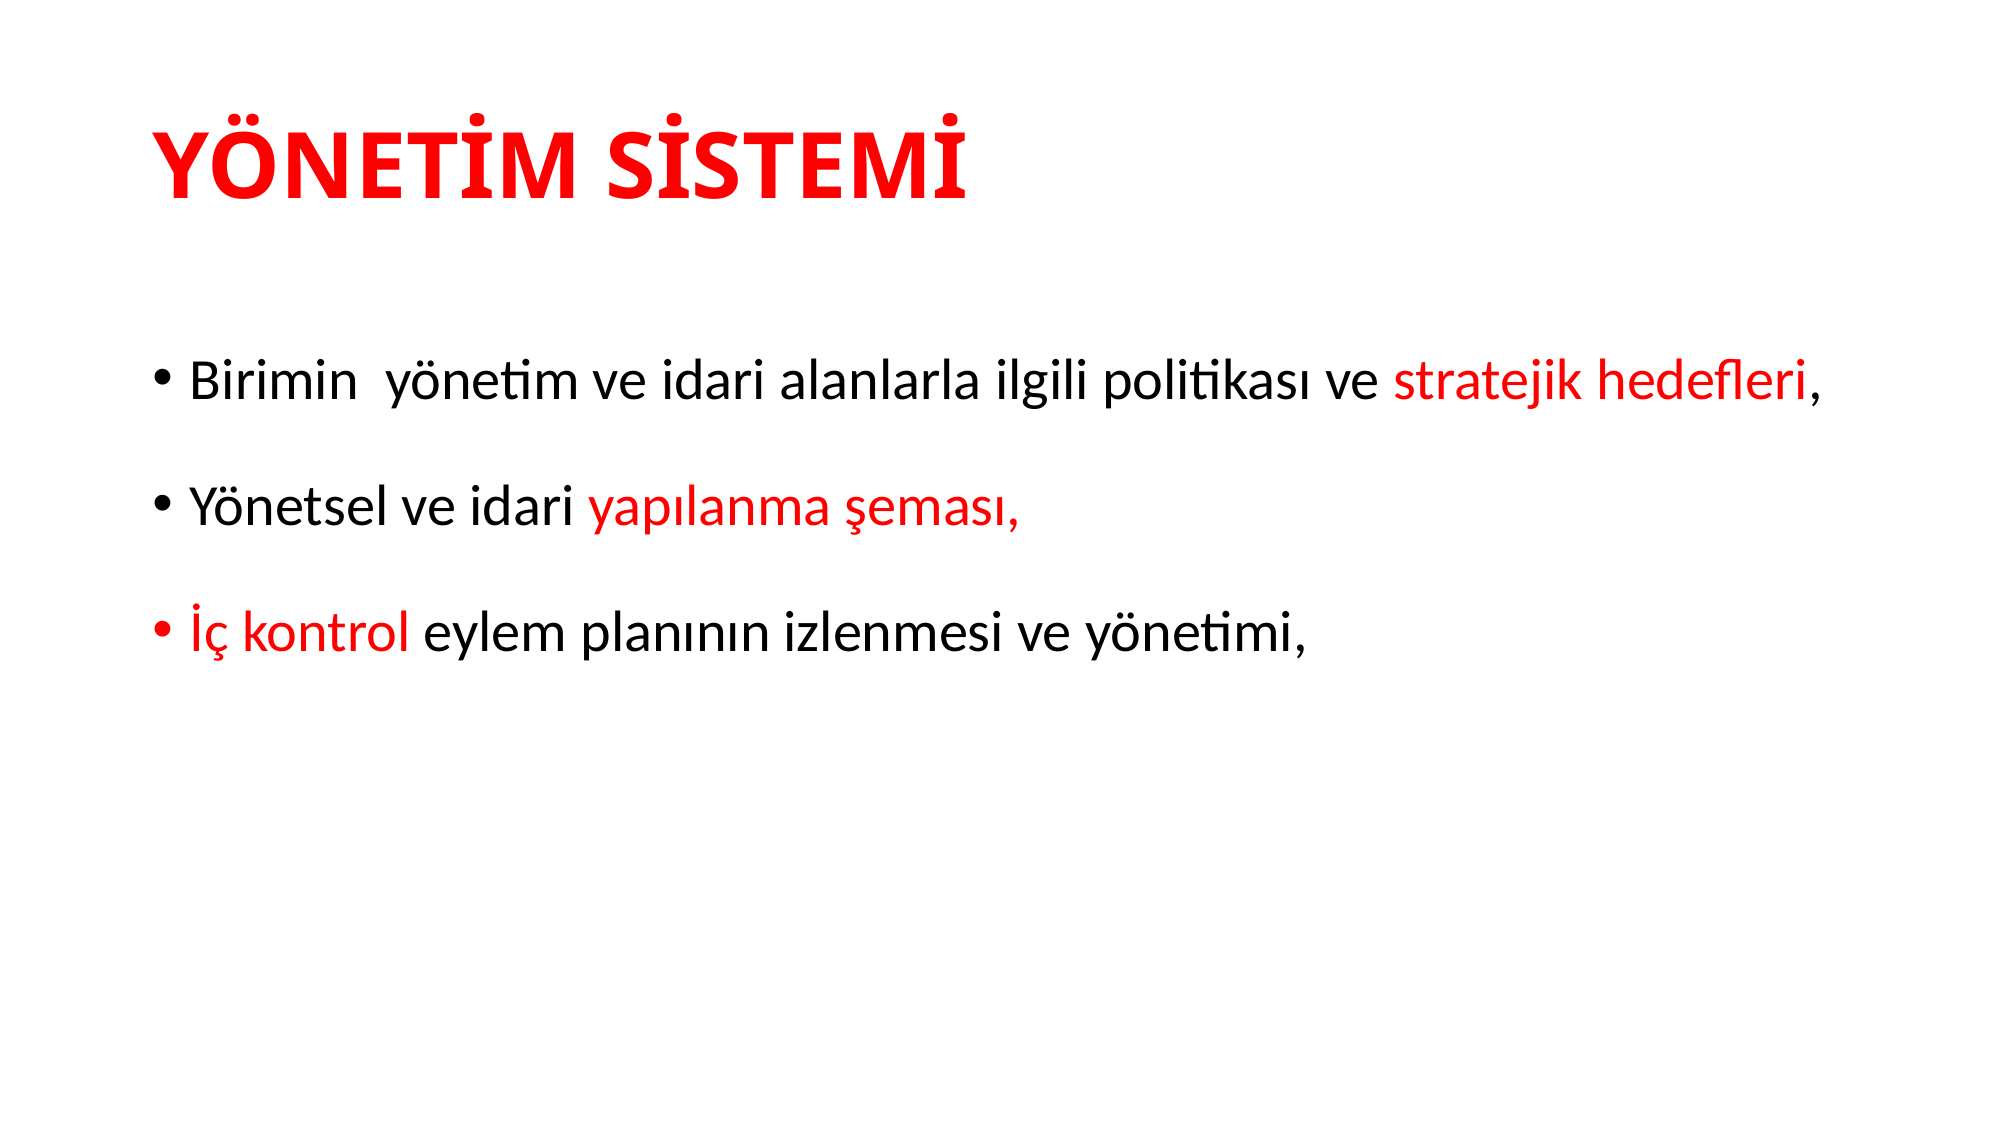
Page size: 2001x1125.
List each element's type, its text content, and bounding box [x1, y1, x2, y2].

list Birimin yönetim ve idari alanlarla ilgili politikası ve stratejik hedefleri, Yönetsel ve idari yapılanma şeması, İç kontrol eylem planının izlenmesi ve yönetimi, [137, 299, 1863, 1014]
title YÖNETİM SİSTEMİ [137, 59, 1863, 278]
